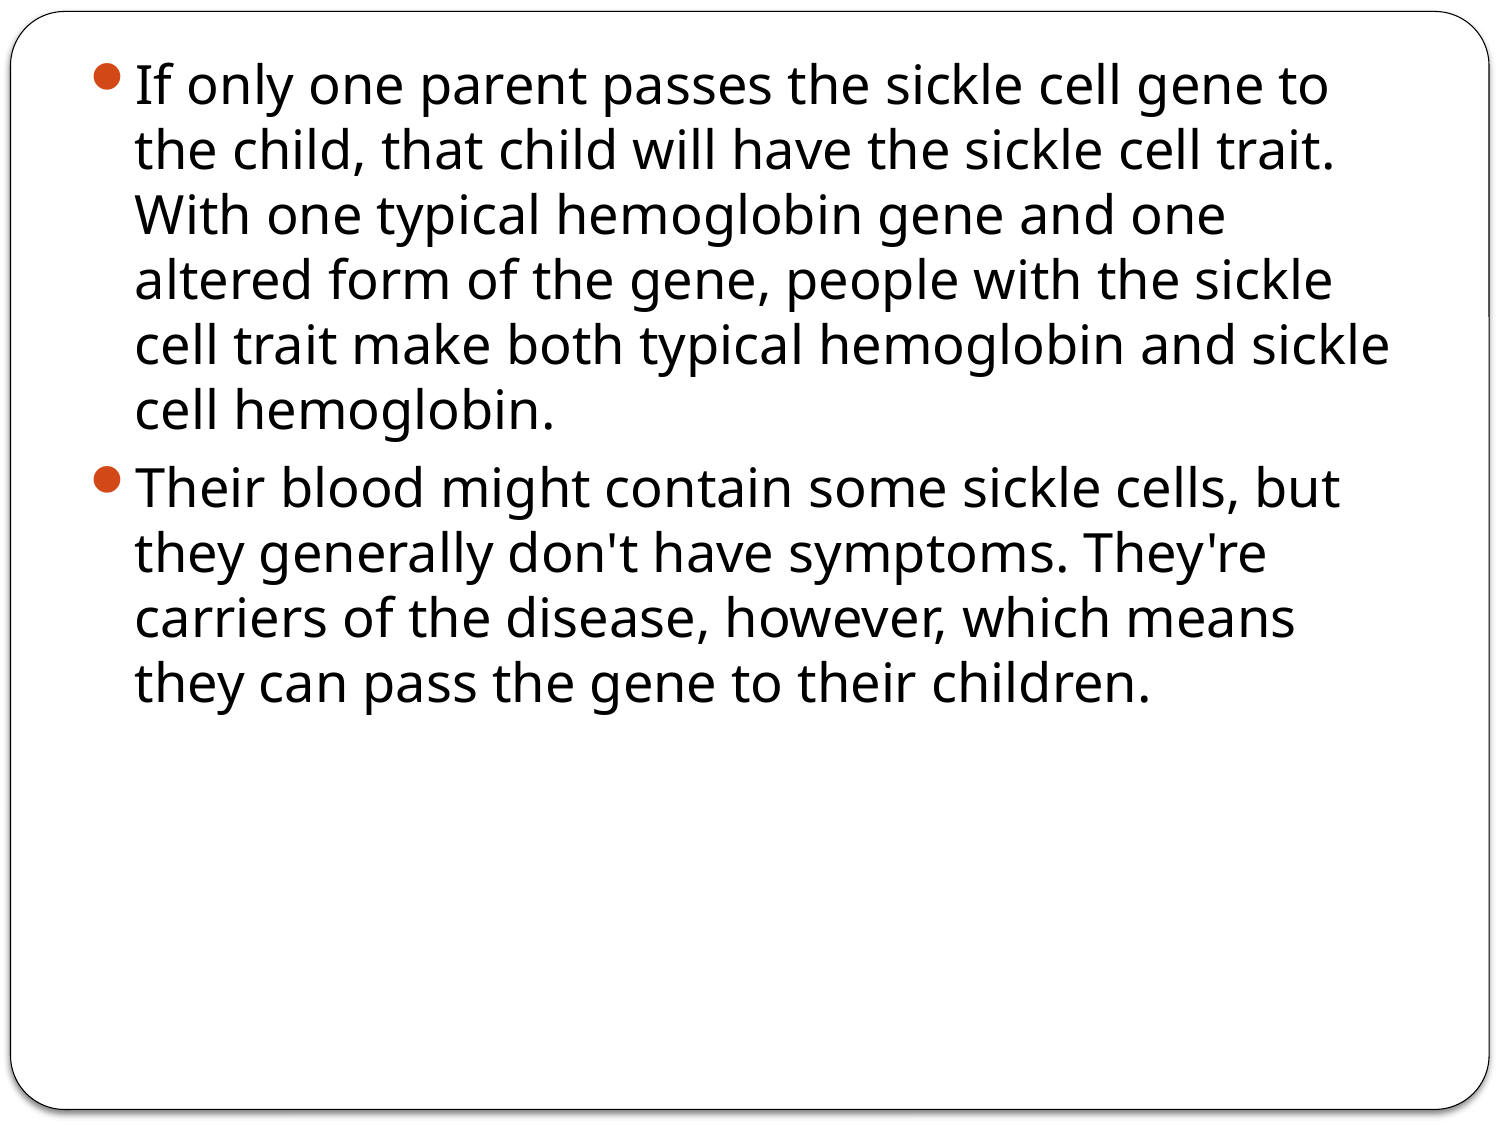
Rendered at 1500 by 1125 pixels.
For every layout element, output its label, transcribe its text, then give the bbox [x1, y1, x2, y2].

list If only one parent passes the sickle cell gene to the child, that child will have the sickle cell trait. With one typical hemoglobin gene and one altered form of the gene, people with the sickle cell trait make both typical hemoglobin and sickle cell hemoglobin. Their blood might contain some sickle cells, but they generally don't have symptoms. They're carriers of the disease, however, which means they can pass the gene to their children. [75, 42, 1425, 1005]
